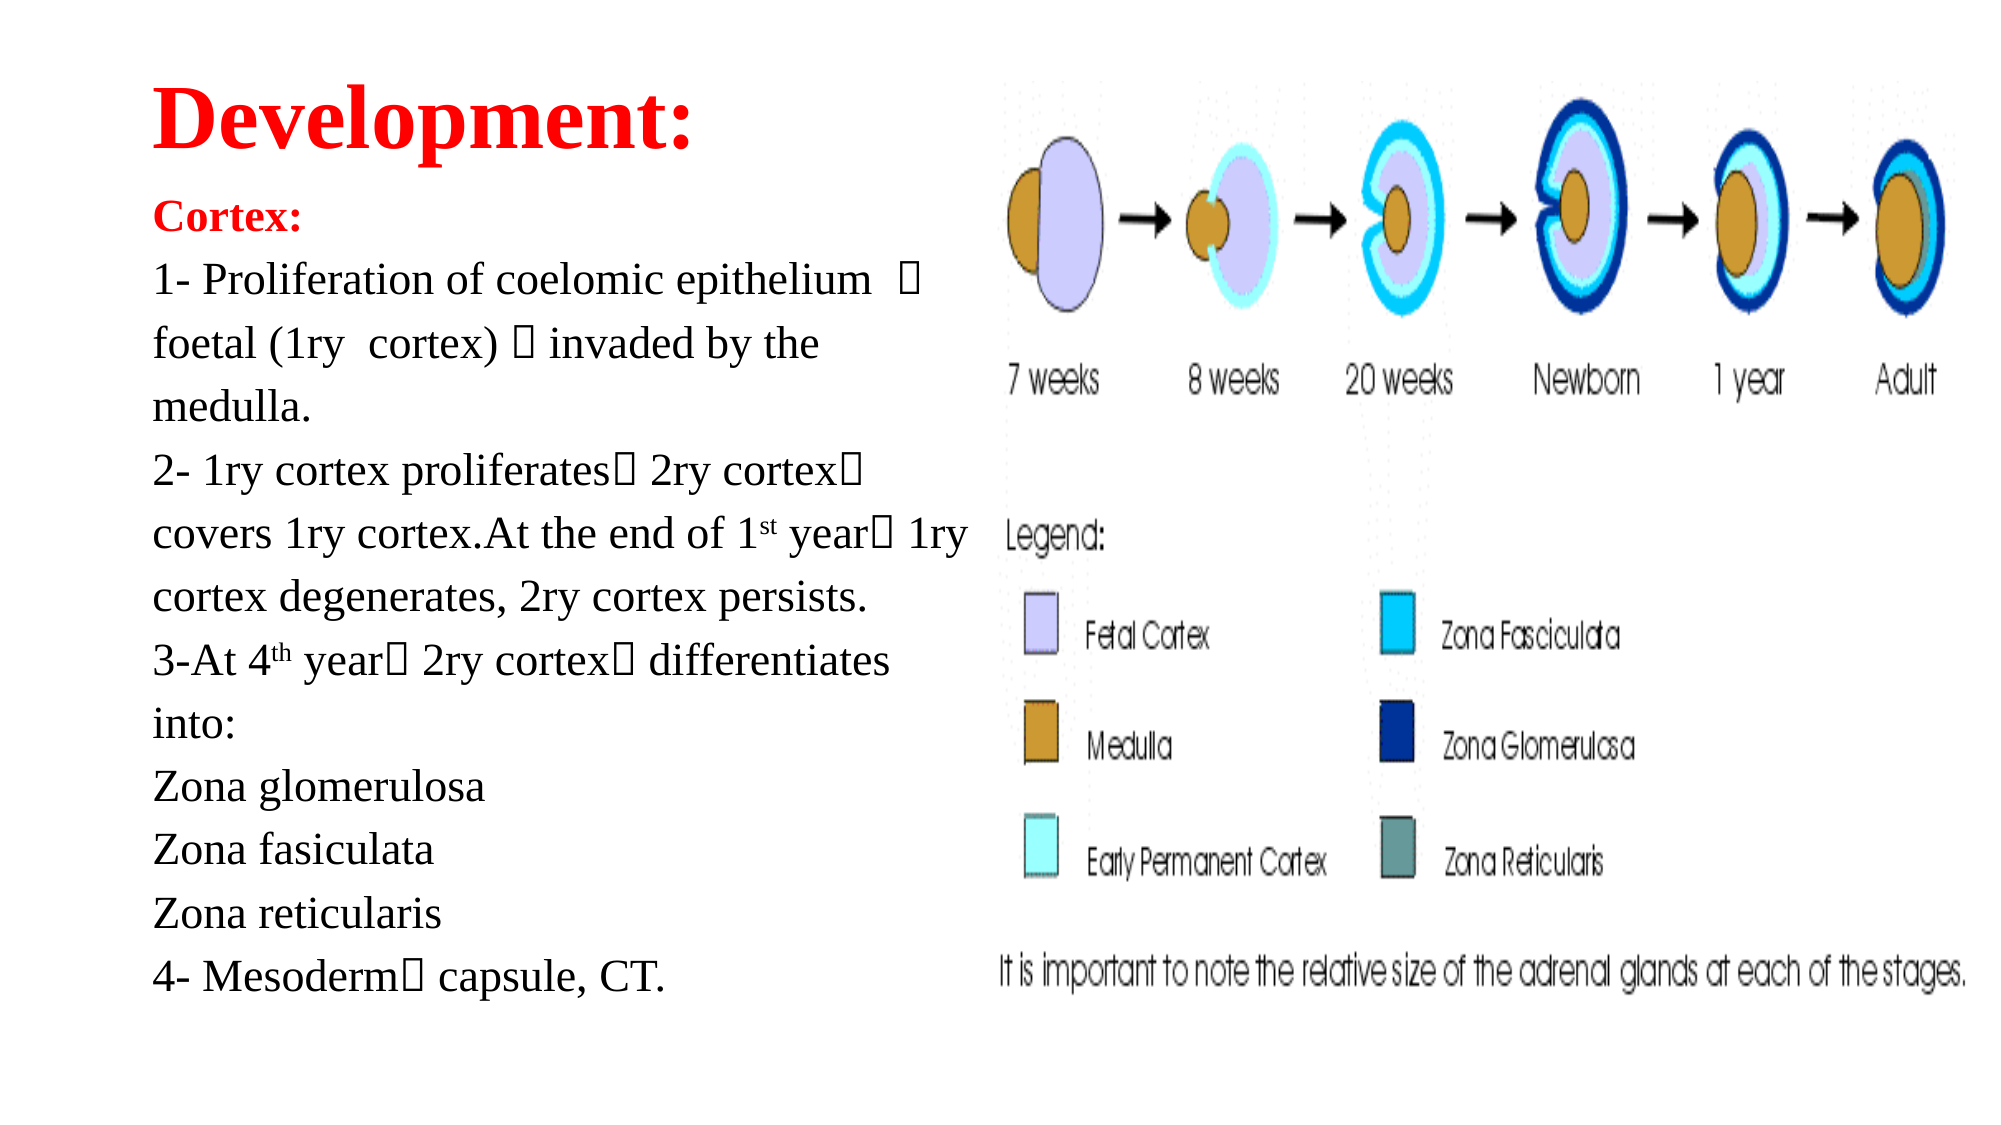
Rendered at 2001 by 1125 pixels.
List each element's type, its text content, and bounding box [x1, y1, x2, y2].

title Development: [137, 59, 1863, 170]
list Cortex: 1- Proliferation of coelomic epithelium  foetal (1ry cortex)  invaded by the medulla. 2- 1ry cortex proliferates 2ry cortex covers 1ry cortex.At the end of 1st year 1ry cortex degenerates, 2ry cortex persists. 3-At 4th year 2ry cortex differentiates into: Zona glomerulosa Zona fasiculata Zona reticularis 4- Mesoderm capsule, CT. [137, 170, 987, 1014]
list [987, 80, 1980, 1066]
